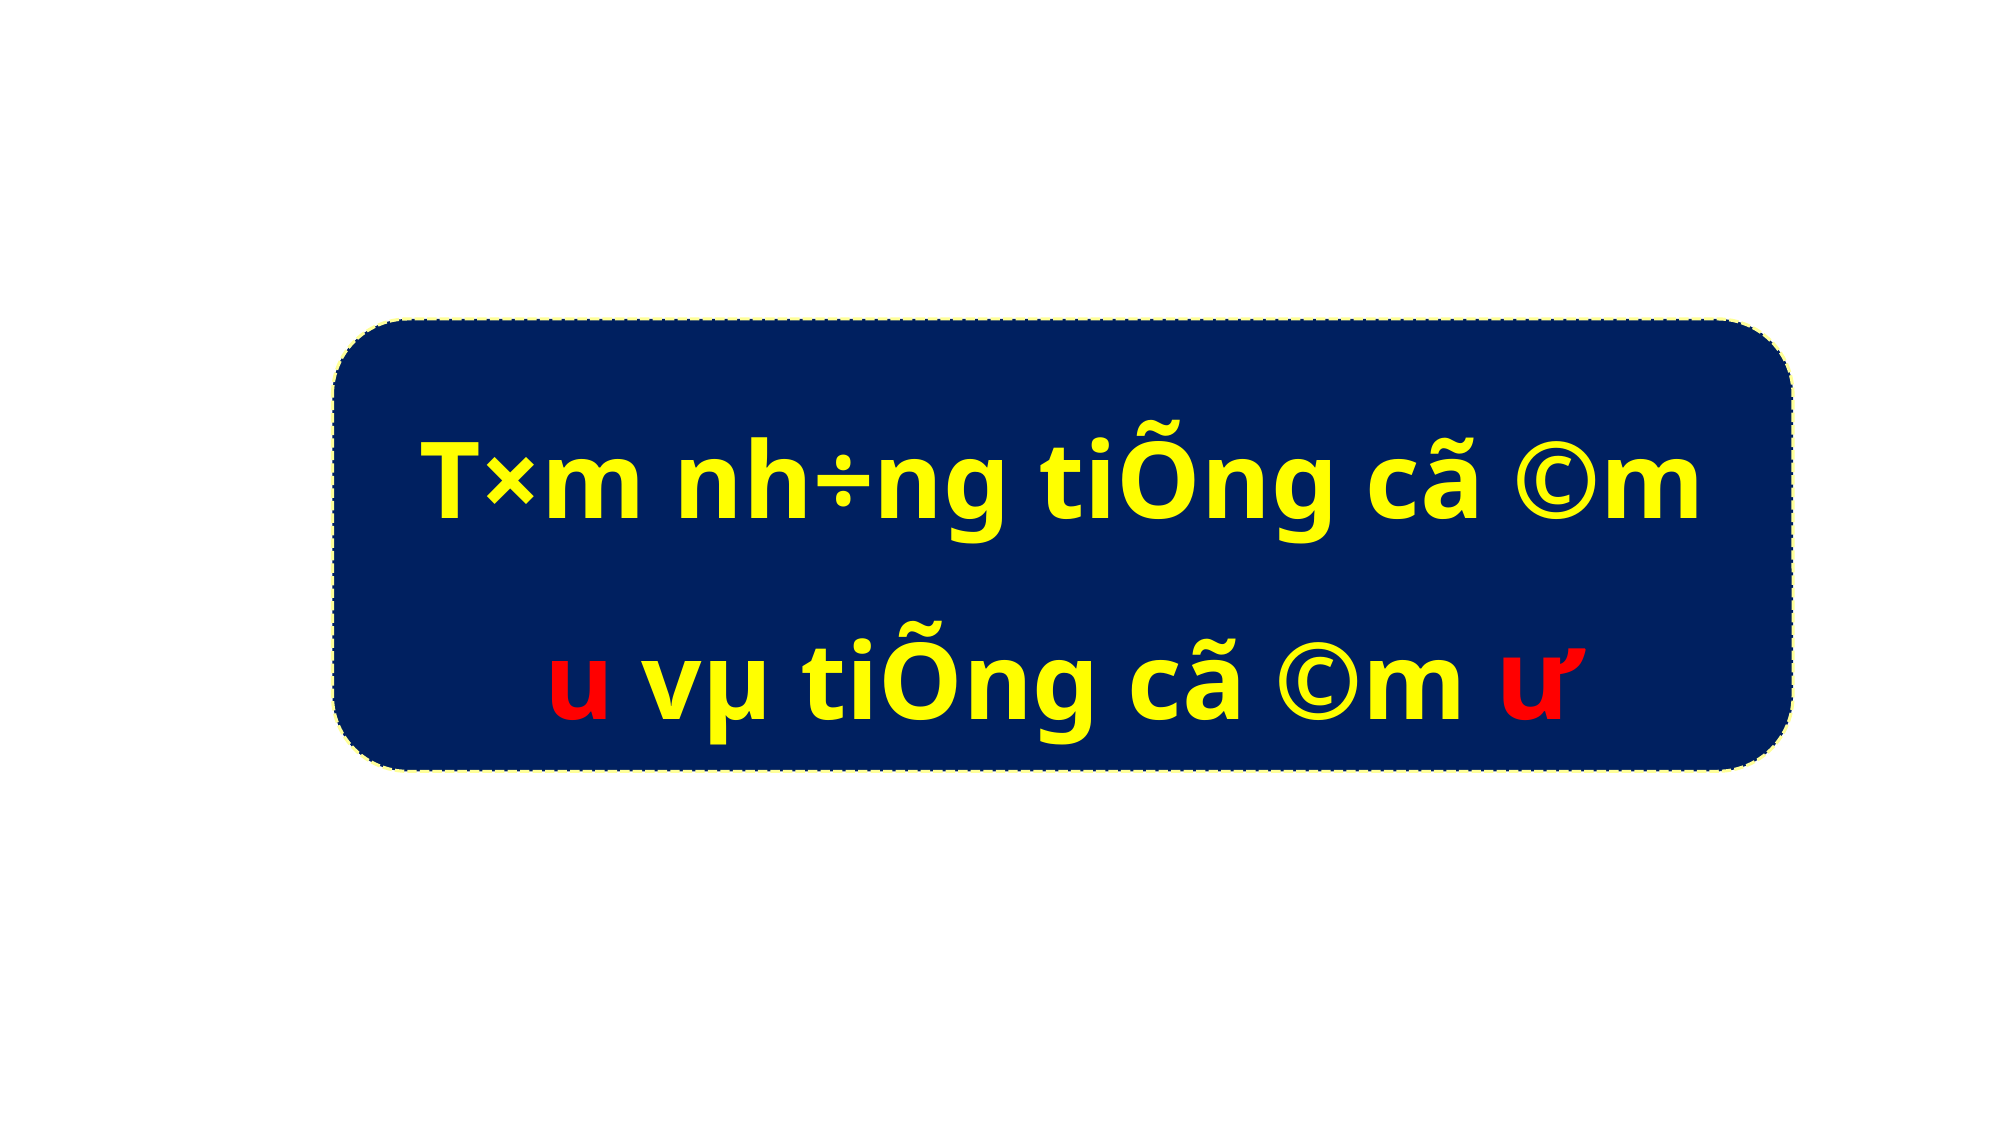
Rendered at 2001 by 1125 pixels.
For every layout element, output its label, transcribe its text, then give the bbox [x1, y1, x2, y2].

text_box T×m nh÷ng tiÕng cã ©m u vµ tiÕng cã ©m ư [330, 317, 1795, 773]
